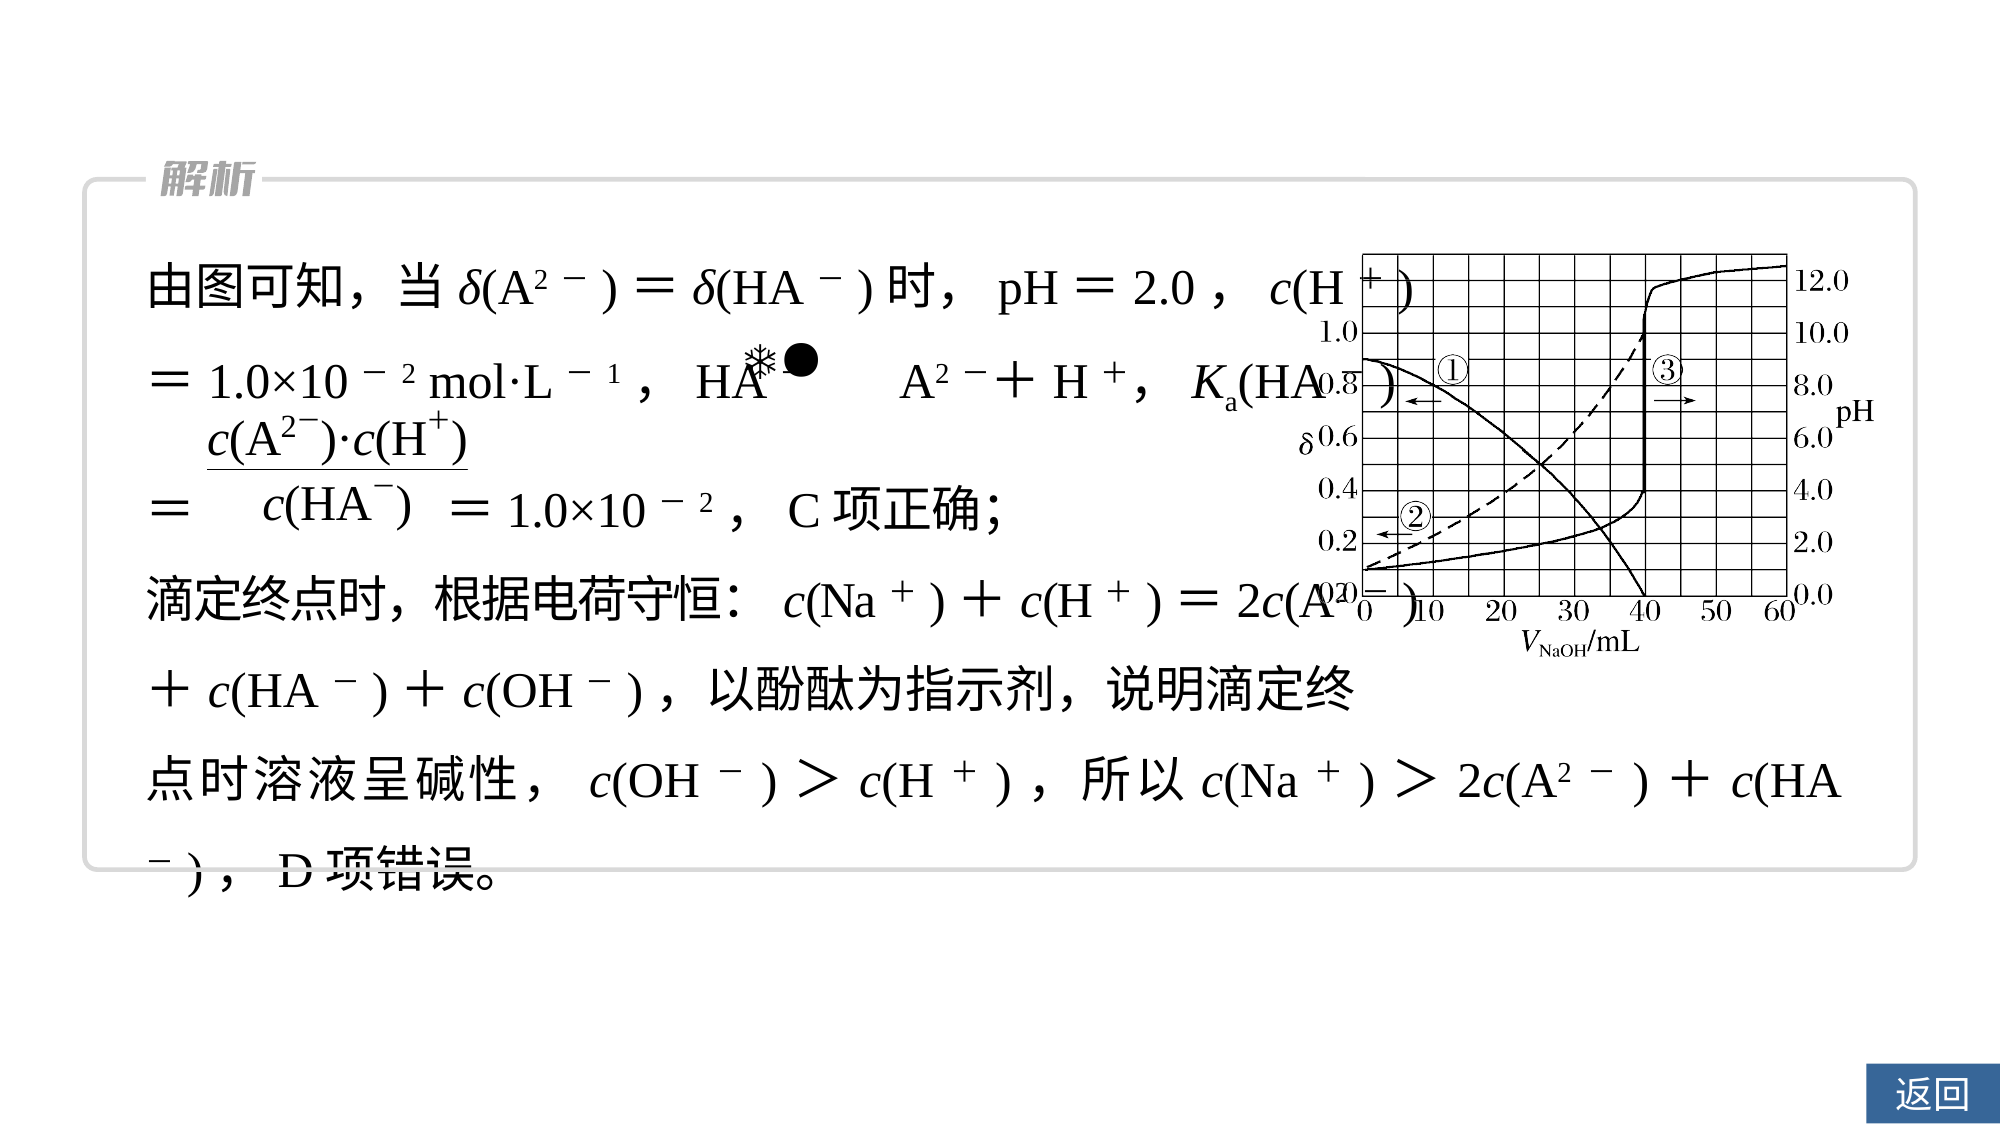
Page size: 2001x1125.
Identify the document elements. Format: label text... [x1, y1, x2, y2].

text_box 由图可知，当δ(A2－)＝δ(HA－)时，pH＝2.0，c(H＋) ＝1.0×10－2 mol·L－1，HA－ A2－＋H＋，Ka(HA－) ＝ ＝1.0×10－2，C项正确； 滴定终点时，根据电荷守恒：c(Na＋)＋c(H＋)＝2c(A2－) ＋c(HA－)＋c(OH－)，以酚酞为指示剂，说明滴定终 点时溶液呈碱性，c(OH－)＞c(H＋)，所以c(Na＋)＞2c(A2－)＋c(HA－)，D项错误。 [125, 872, 1874, 908]
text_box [207, 389, 517, 553]
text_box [84, 160, 1916, 870]
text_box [742, 329, 902, 400]
text_box 返回 [1866, 1063, 2000, 1124]
picture [1290, 239, 1874, 659]
